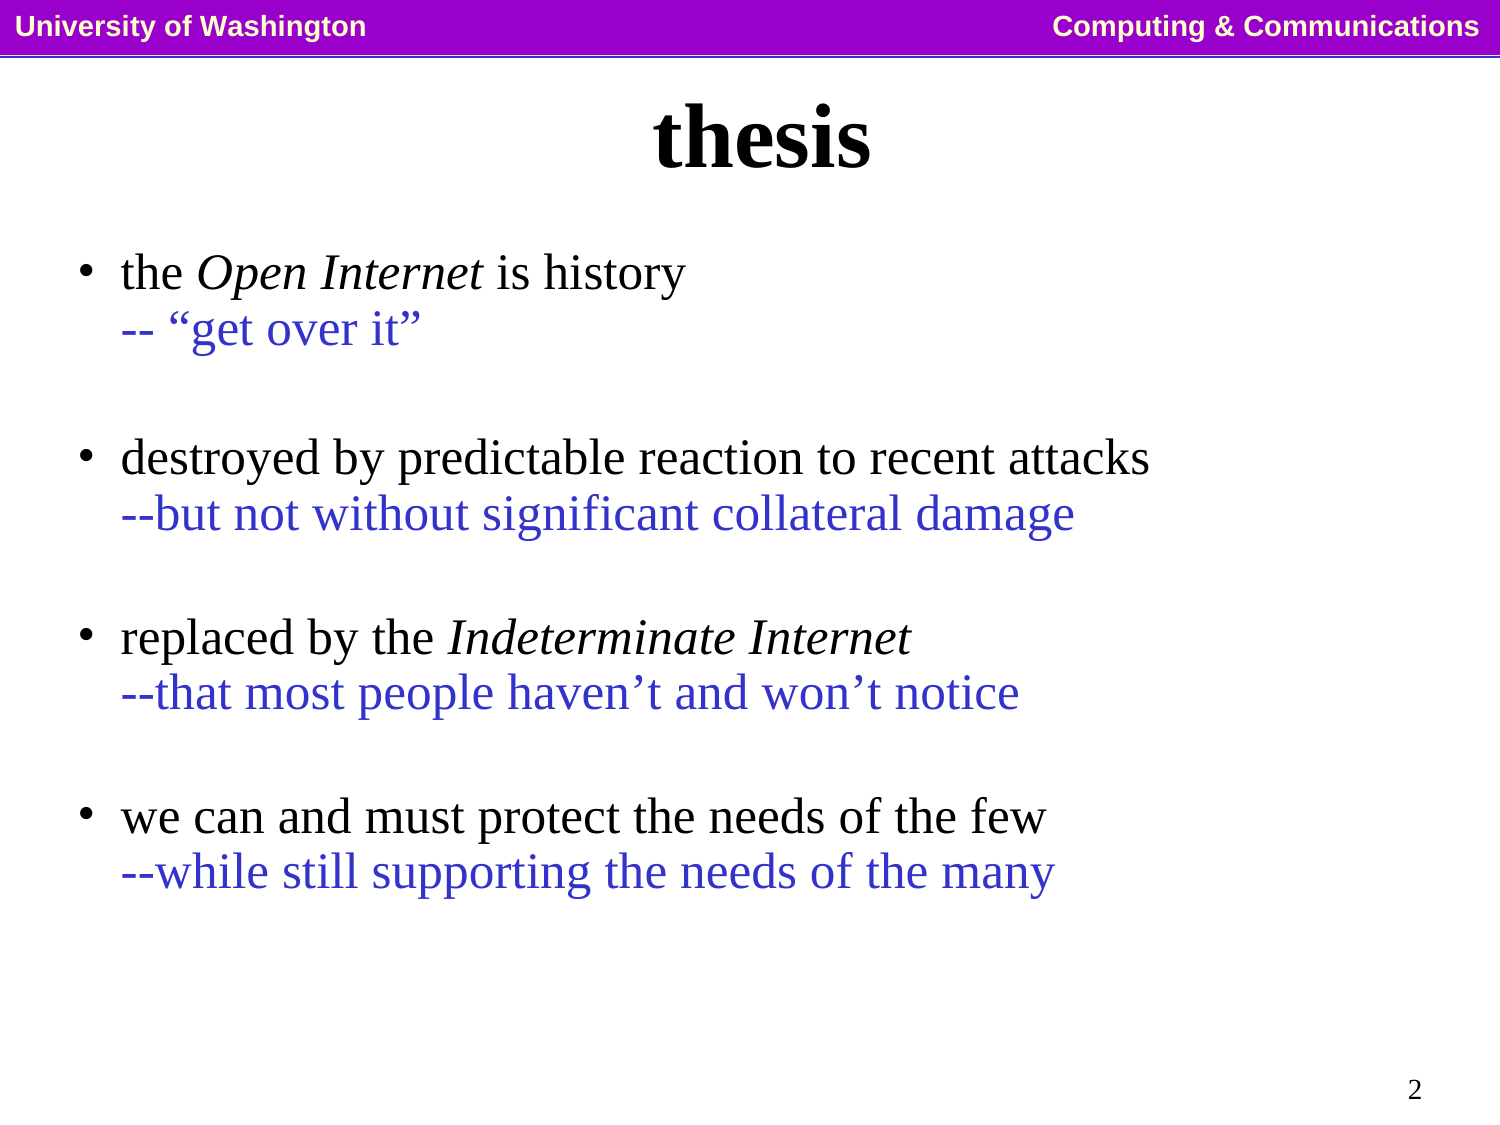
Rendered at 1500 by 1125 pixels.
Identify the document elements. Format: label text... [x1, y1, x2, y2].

list the Open Internet is history -- “get over it” destroyed by predictable reaction to recent attacks --but not without significant collateral damage replaced by the Indeterminate Internet --that most people haven’t and won’t notice we can and must protect the needs of the few --while still supporting the needs of the many [62, 237, 1500, 913]
title thesis [125, 74, 1400, 188]
